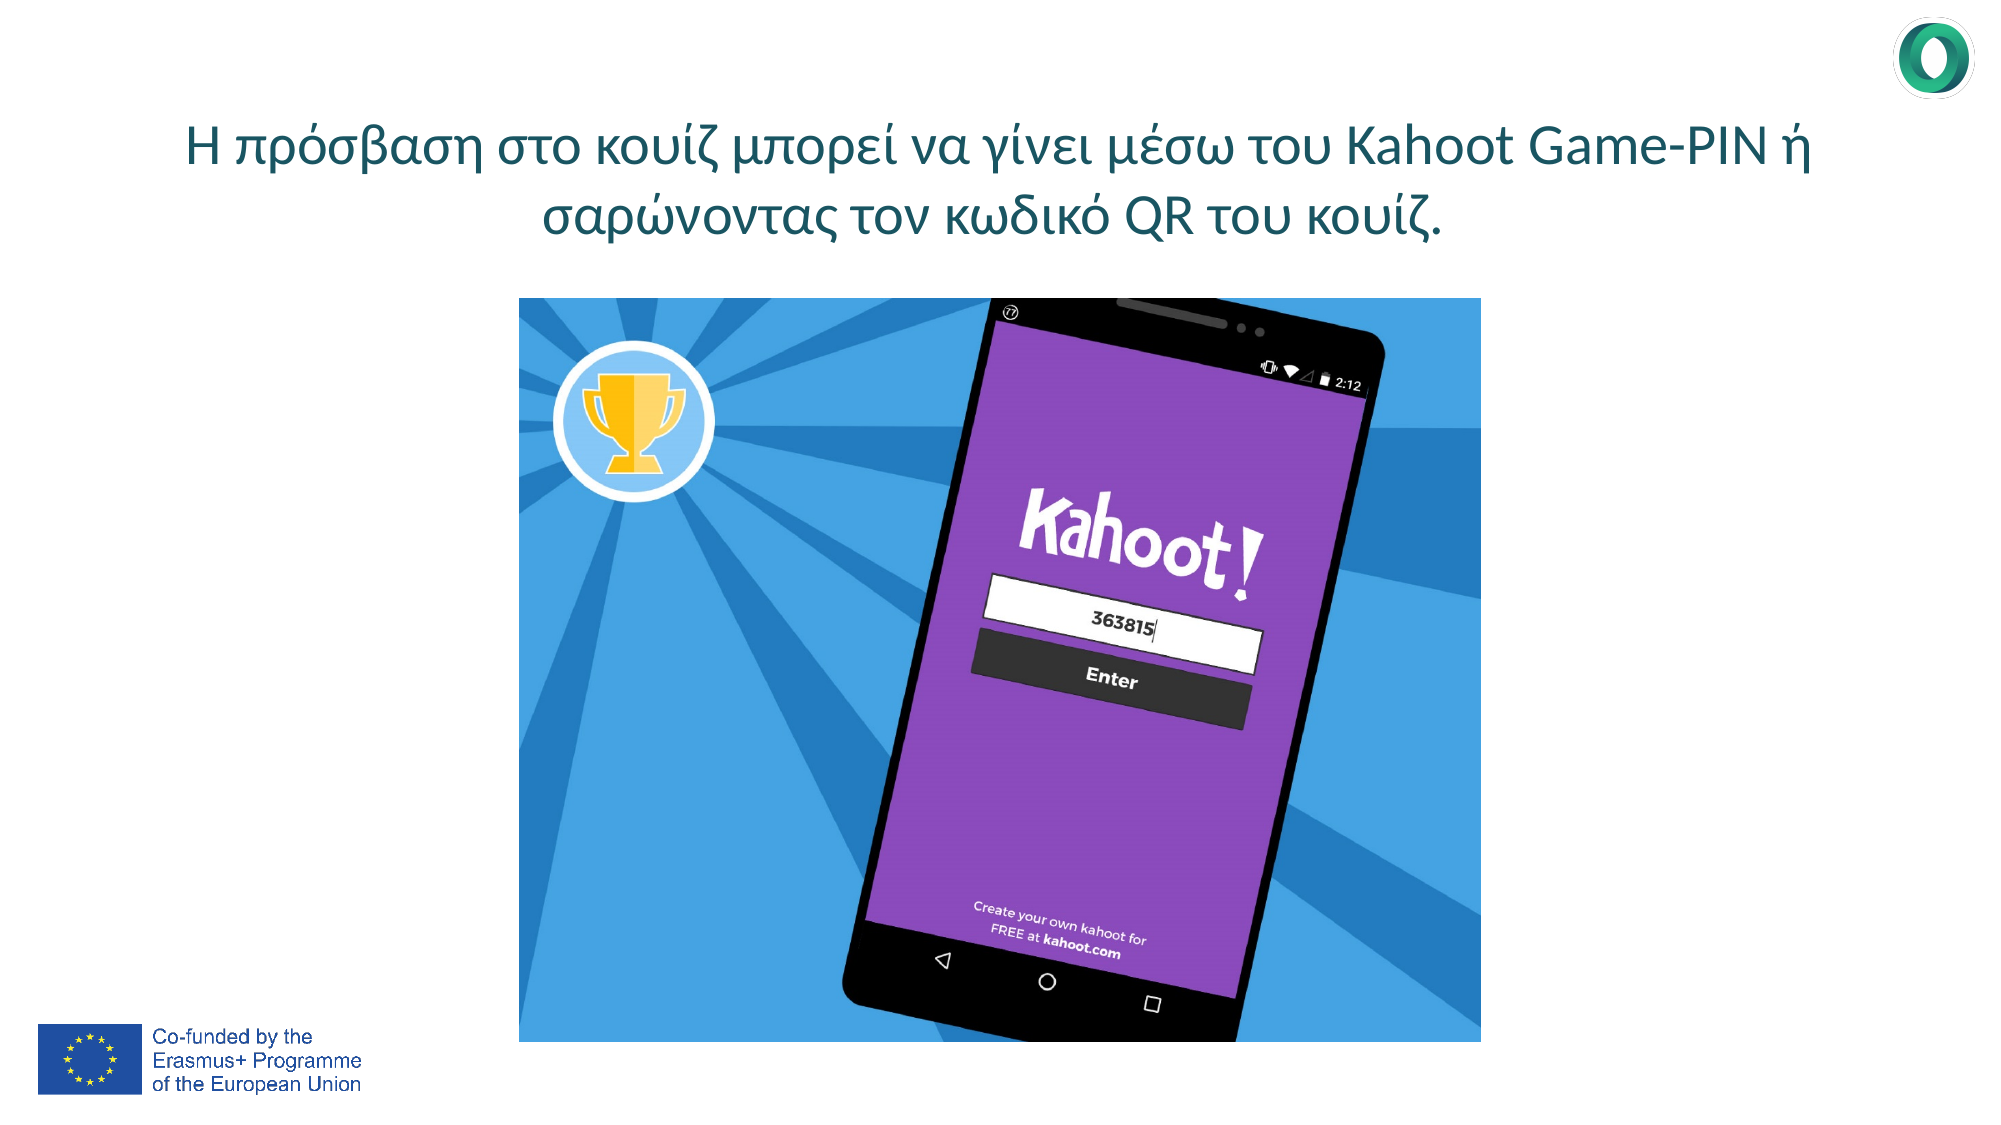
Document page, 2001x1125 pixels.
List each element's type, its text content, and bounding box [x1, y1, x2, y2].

picture [519, 298, 1481, 1042]
text_box Η πρόσβαση στο κουίζ μπορεί να γίνει μέσω του Kahoot Game-PIN ή σαρώνοντας τον κωδικό QR του κουίζ. [118, 99, 1882, 254]
picture [1893, 17, 1975, 100]
picture [38, 1023, 361, 1095]
text_box [0, 1015, 377, 1103]
